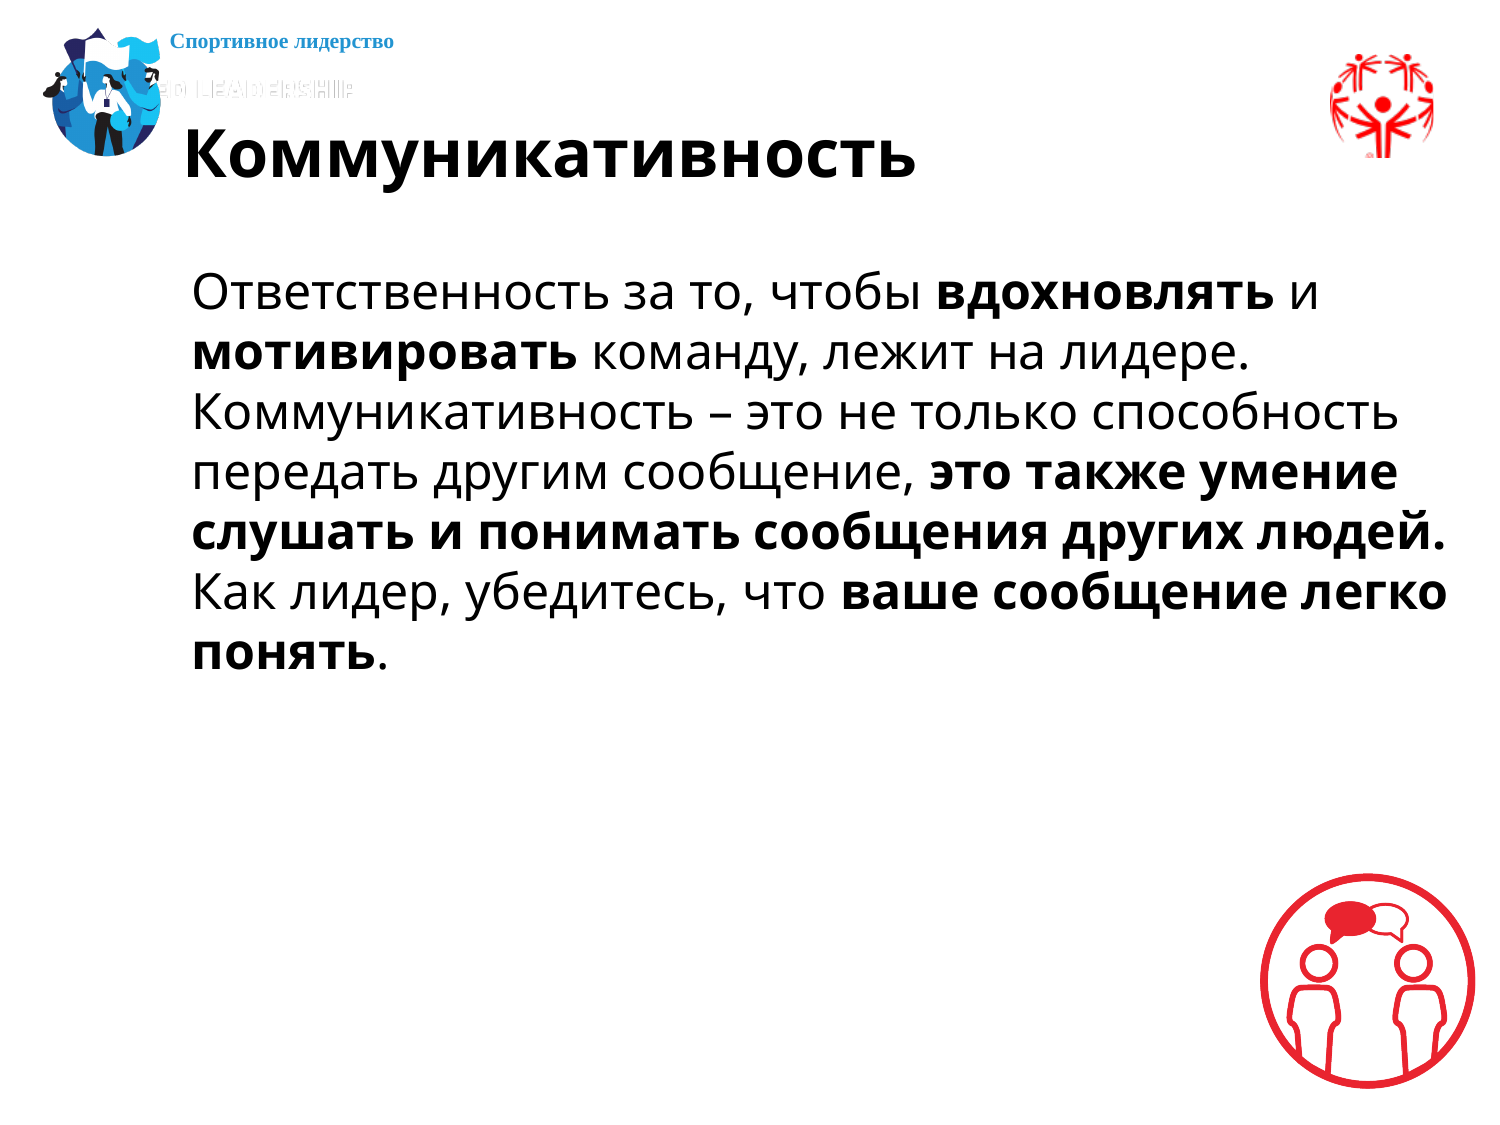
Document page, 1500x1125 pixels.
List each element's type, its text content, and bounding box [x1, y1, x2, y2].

picture [1260, 872, 1477, 1089]
text_box Коммуникативность [168, 103, 1418, 207]
text_box Спортивное лидерство [154, 19, 410, 61]
text_box Ответственность за то, чтобы вдохновлять и мотивировать команду, лежит на лидере. Коммуникативность – это не только способность передать другим сообщение, это также умение слушать и понимать сообщения других людей. Как лидер, убедитесь, что ваше сообщение легко понять. [177, 251, 1500, 1089]
